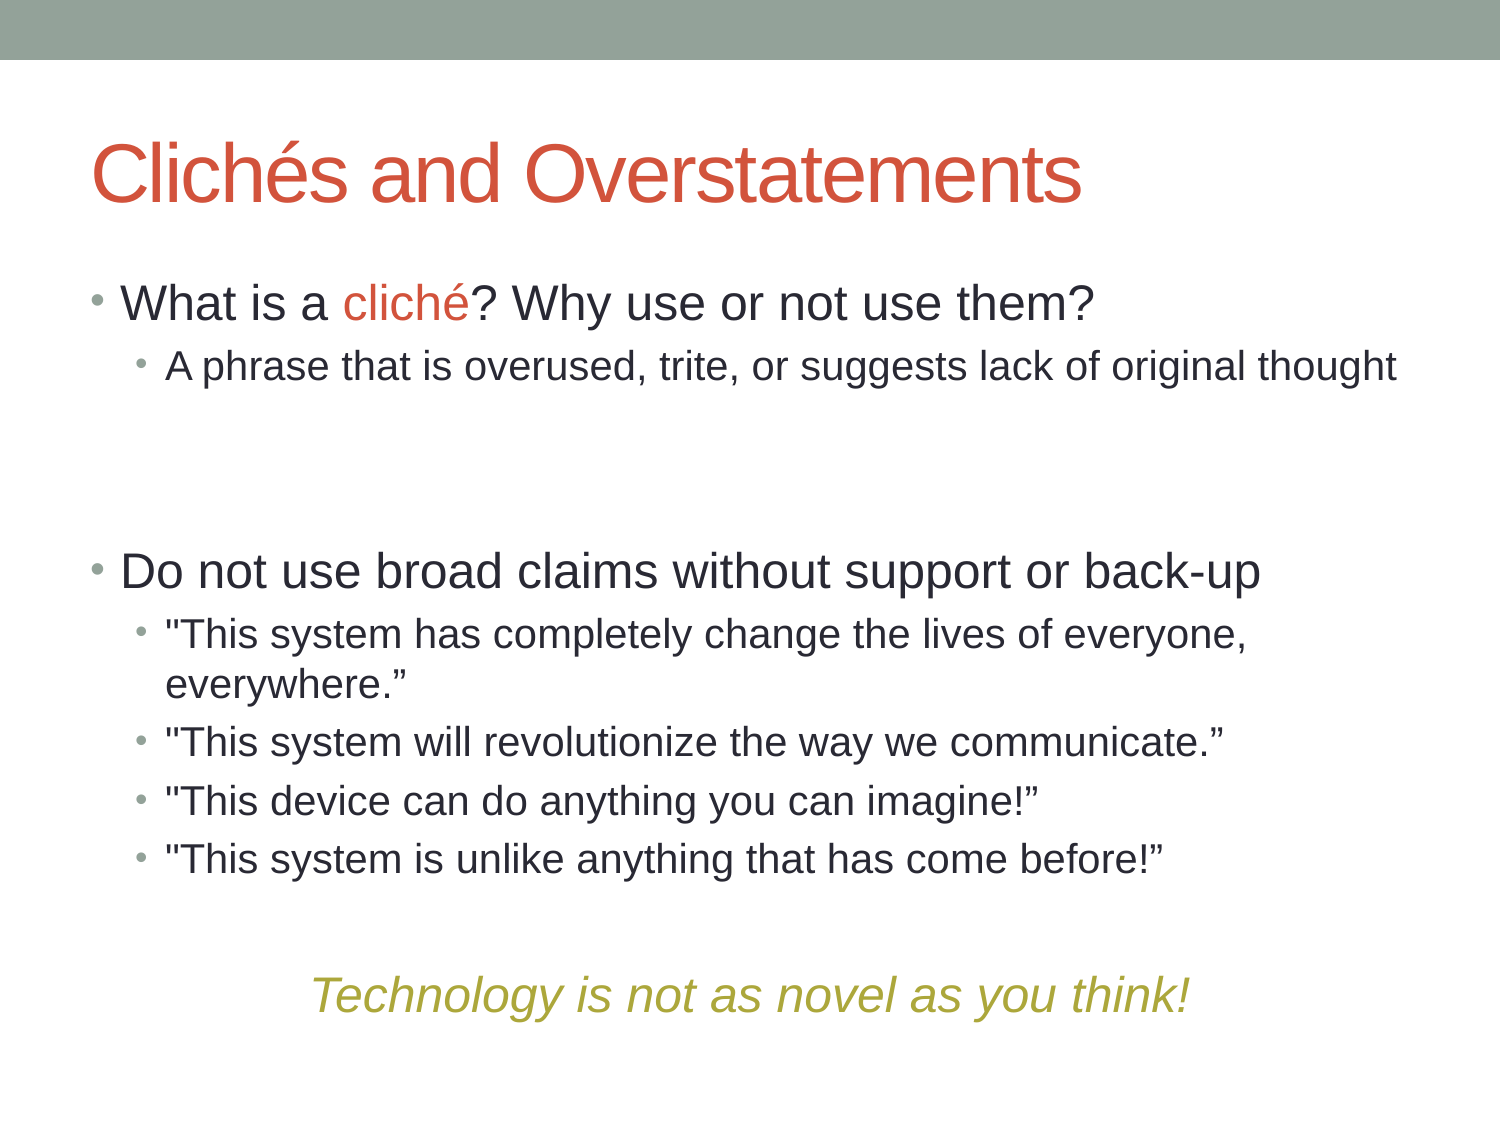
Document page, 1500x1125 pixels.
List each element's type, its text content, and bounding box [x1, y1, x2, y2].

title Clichés and Overstatements [75, 87, 1425, 250]
list What is a cliché? Why use or not use them? A phrase that is overused, trite, or suggests lack of original thought Do not use broad claims without support or back-up "This system has completely change the lives of everyone, everywhere.” "This system will revolutionize the way we communicate.” "This device can do anything you can imagine!” "This system is unlike anything that has come before!” Technology is not as novel as you think! [75, 262, 1425, 1063]
